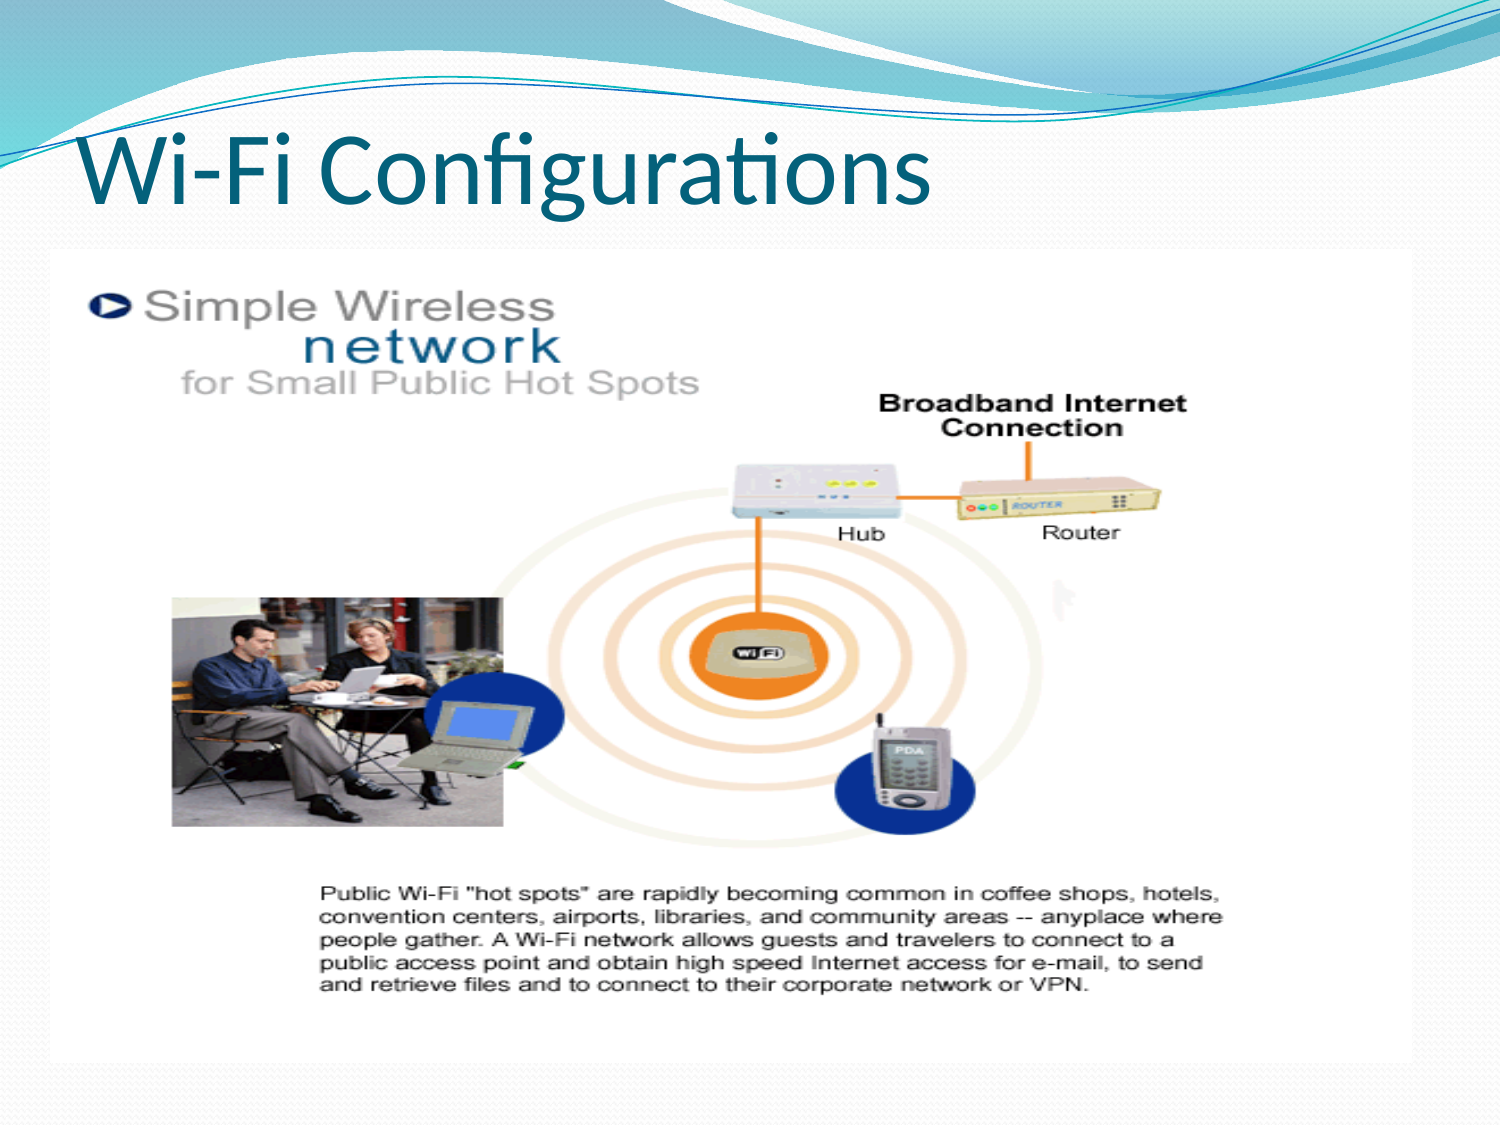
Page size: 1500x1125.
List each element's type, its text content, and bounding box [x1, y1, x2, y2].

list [49, 249, 1412, 1063]
title Wi-Fi Configurations [75, 50, 1425, 225]
